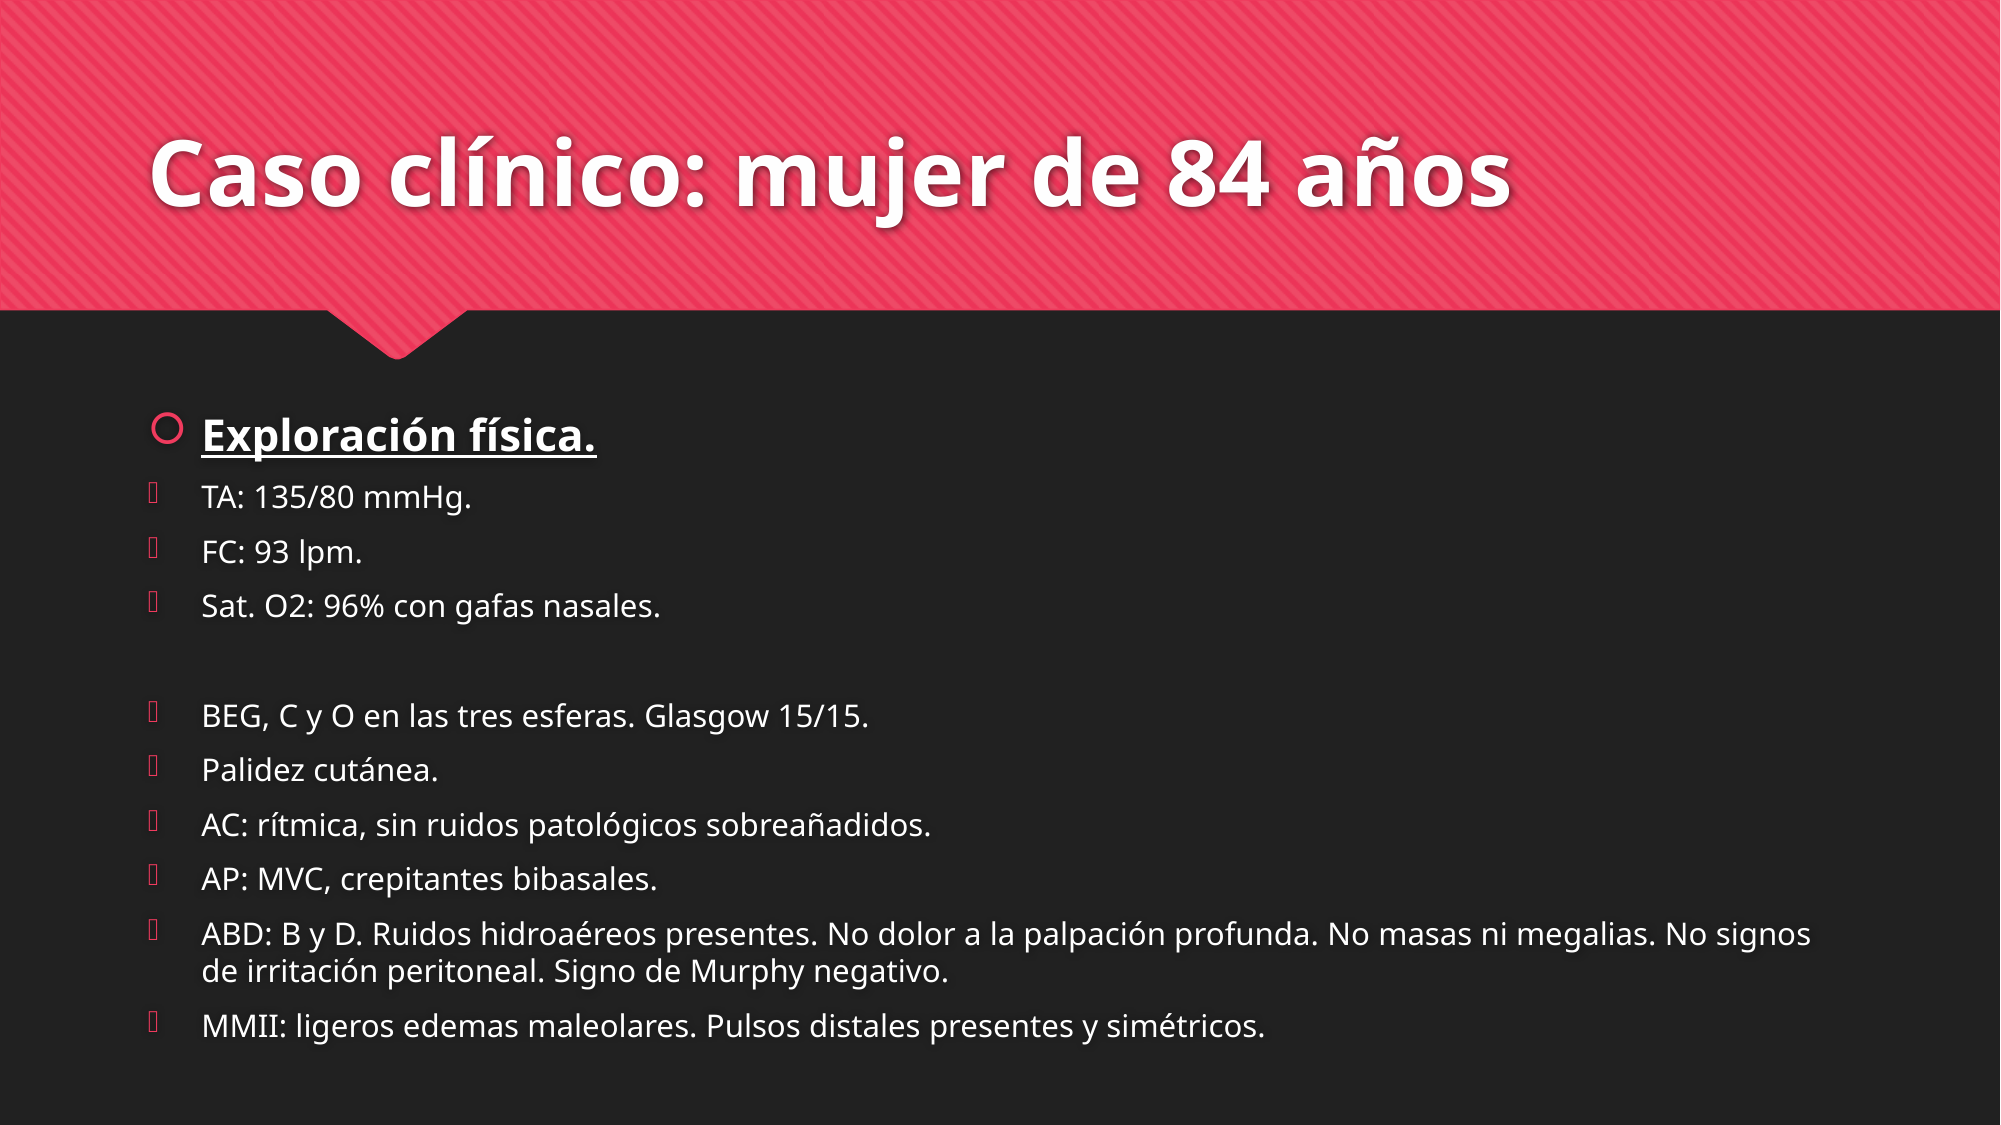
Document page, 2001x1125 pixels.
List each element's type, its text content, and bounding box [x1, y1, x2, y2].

title Caso clínico: mujer de 84 años [132, 73, 1868, 233]
list Exploración física. TA: 135/80 mmHg. FC: 93 lpm. Sat. O2: 96% con gafas nasales. BEG, C y O en las tres esferas. Glasgow 15/15. Palidez cutánea. AC: rítmica, sin ruidos patológicos sobreañadidos. AP: MVC, crepitantes bibasales. ABD: B y D. Ruidos hidroaéreos presentes. No dolor a la palpación profunda. No masas ni megalias. No signos de irritación peritoneal. Signo de Murphy negativo. MMII: ligeros edemas maleolares. Pulsos distales presentes y simétricos. [132, 399, 1865, 1052]
